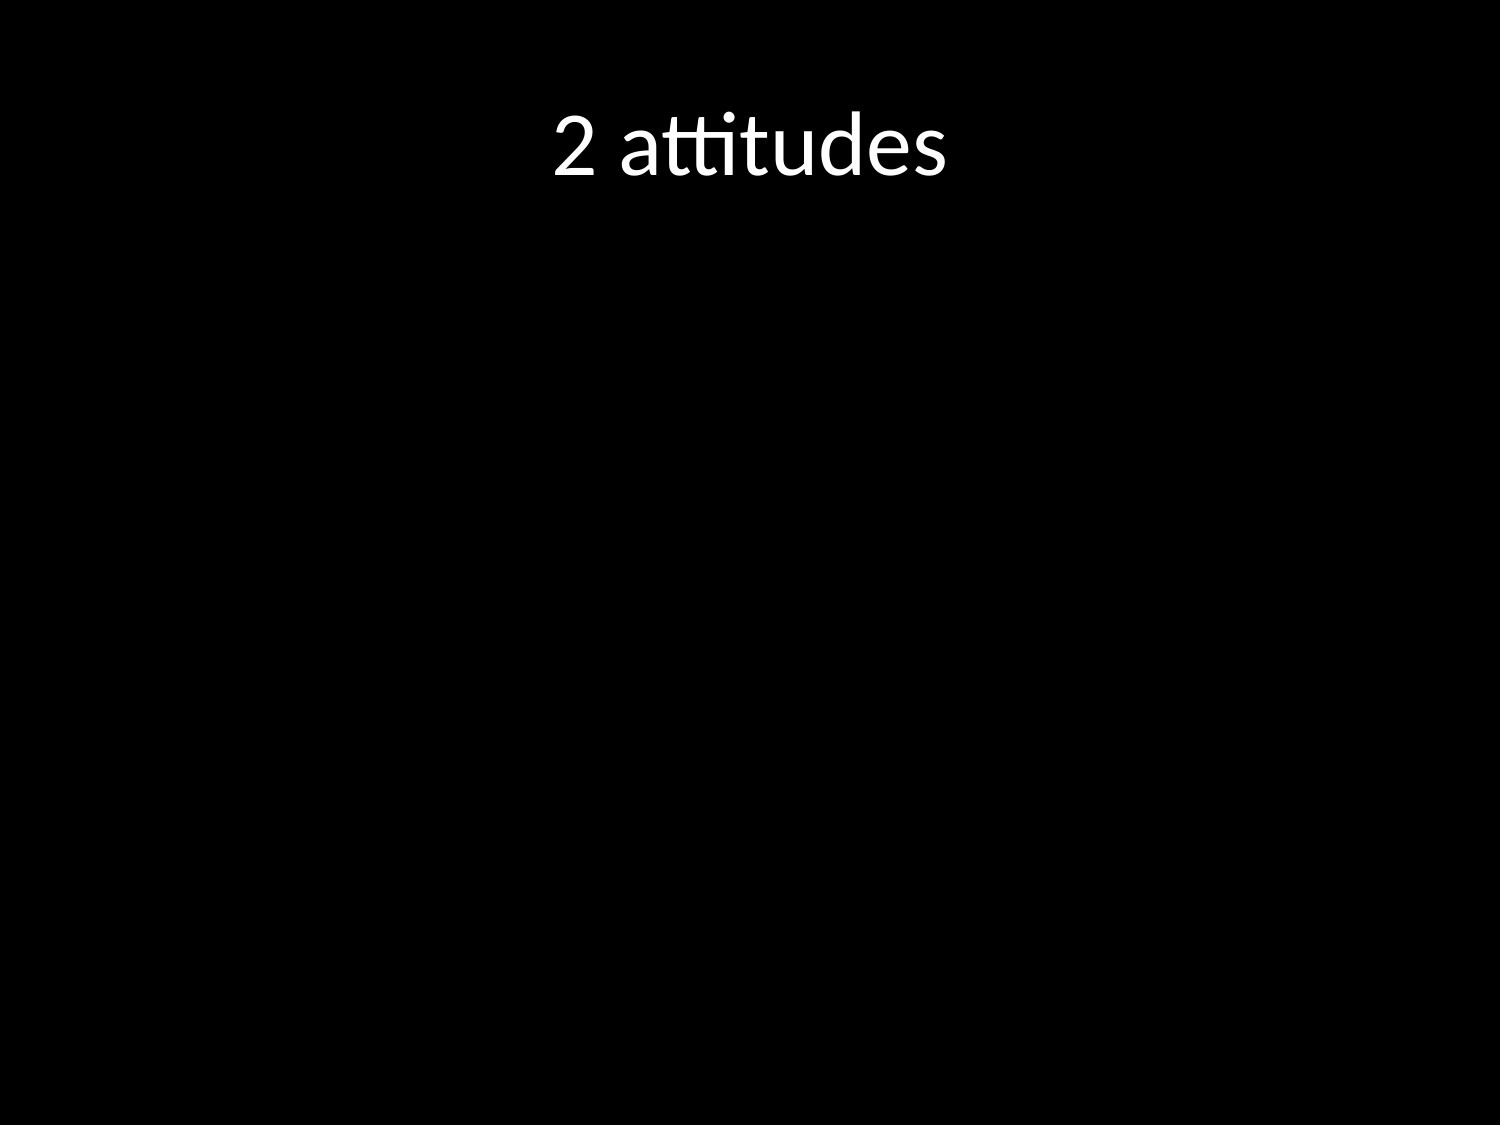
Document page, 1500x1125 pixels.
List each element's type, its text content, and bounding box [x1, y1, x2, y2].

title 2 attitudes [75, 45, 1425, 233]
